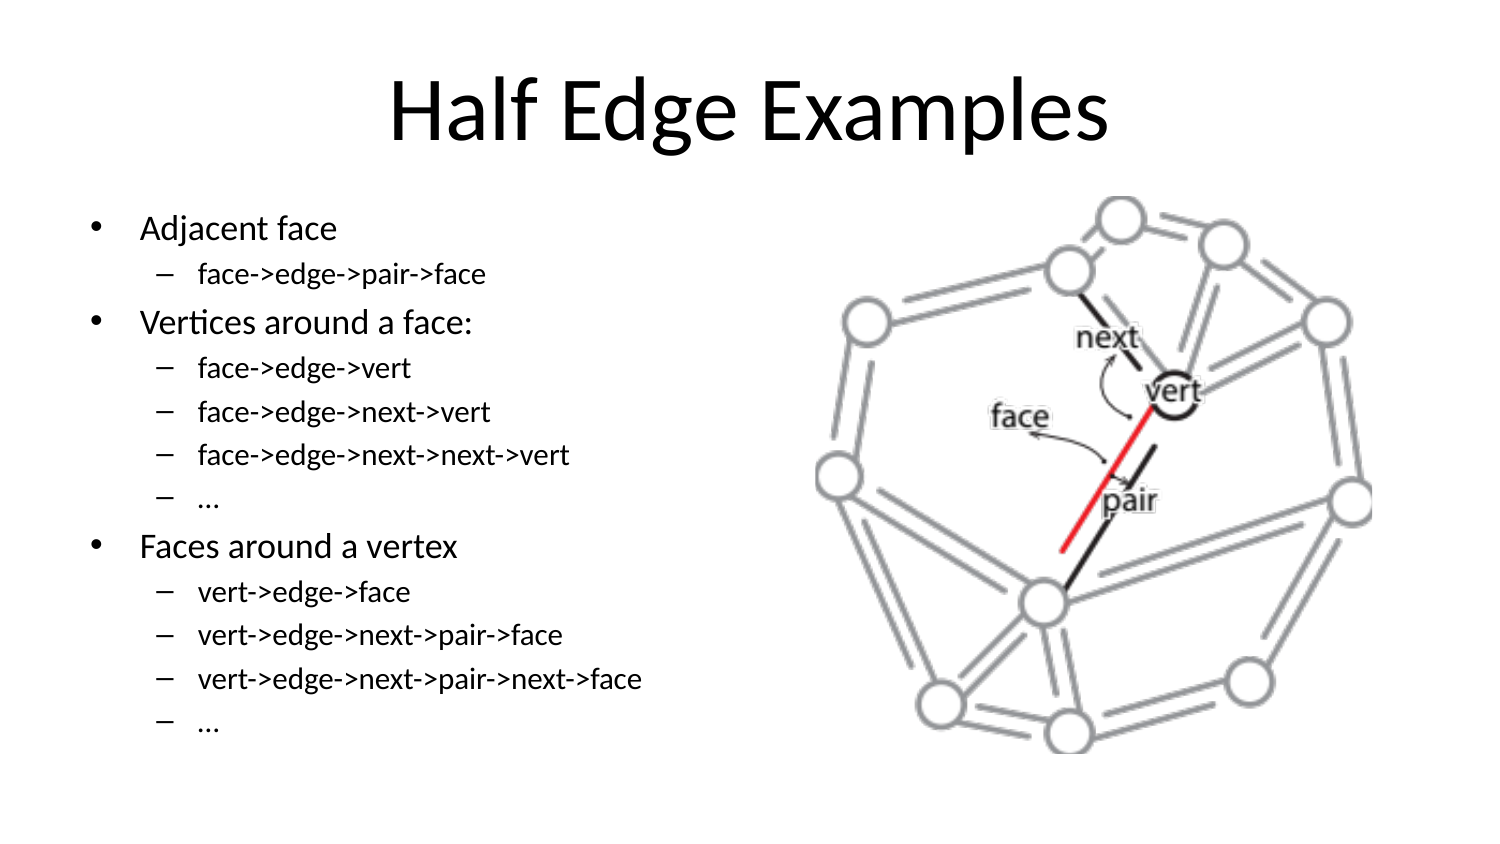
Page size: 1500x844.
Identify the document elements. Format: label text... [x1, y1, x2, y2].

list Adjacent face face->edge->pair->face Vertices around a face: face->edge->vert face->edge->next->vert face->edge->next->next->vert … Faces around a vertex vert->edge->face vert->edge->next->pair->face vert->edge->next->pair->next->face … [75, 196, 738, 754]
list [815, 196, 1373, 754]
title Half Edge Examples [75, 33, 1425, 175]
